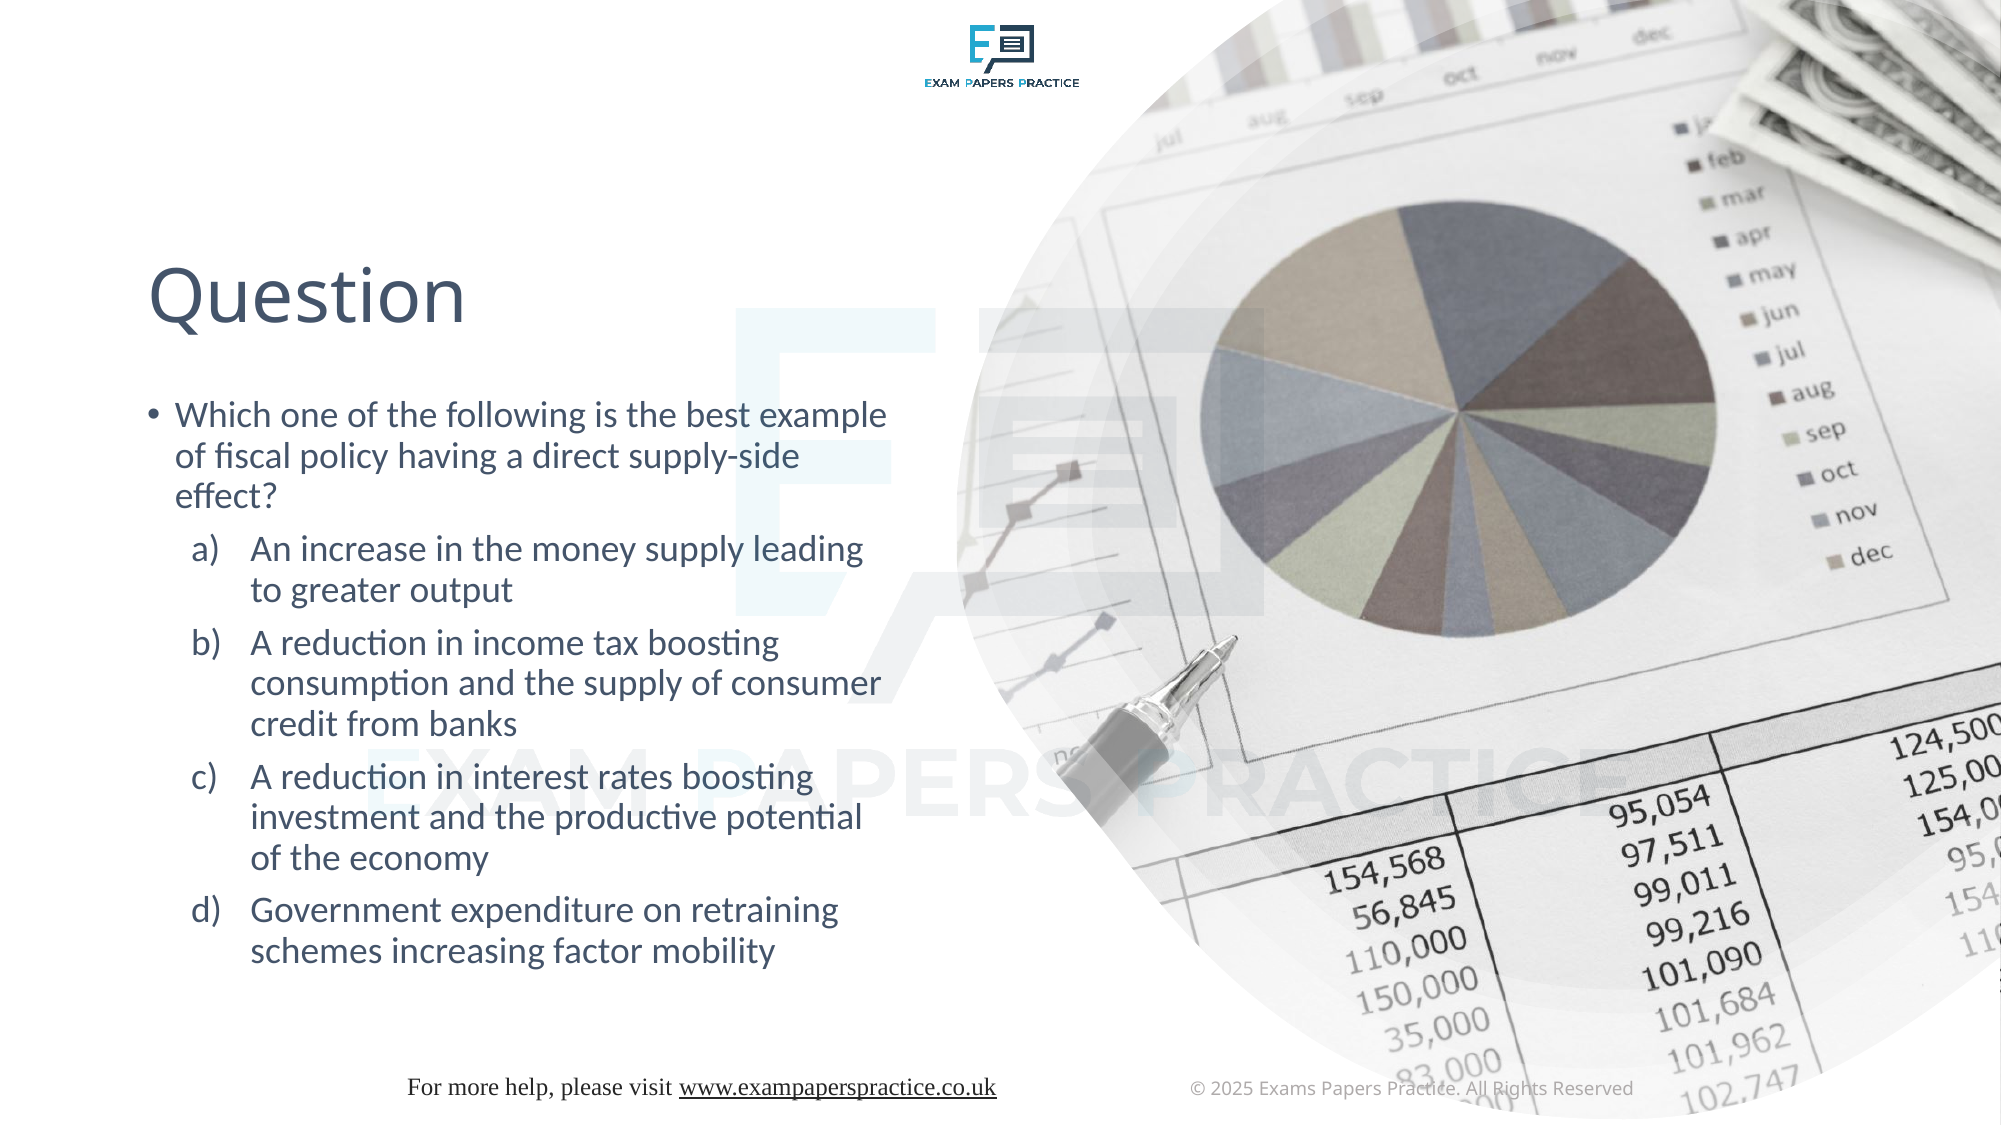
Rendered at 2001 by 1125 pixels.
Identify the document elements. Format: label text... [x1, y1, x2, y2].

picture [925, 25, 1079, 87]
list Which one of the following is the best example of fiscal policy having a direct supply-side effect? An increase in the money supply leading to greater output A reduction in income tax boosting consumption and the supply of consumer credit from banks A reduction in interest rates boosting investment and the productive potential of the economy Government expenditure on retraining schemes increasing factor mobility [126, 366, 910, 1001]
text_box [0, 0, 915, 1125]
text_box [915, 0, 2000, 1125]
picture [368, 308, 1632, 817]
title Question [126, 125, 915, 352]
text_box For more help, please visit www.exampaperspractice.co.uk [370, 1063, 915, 1102]
